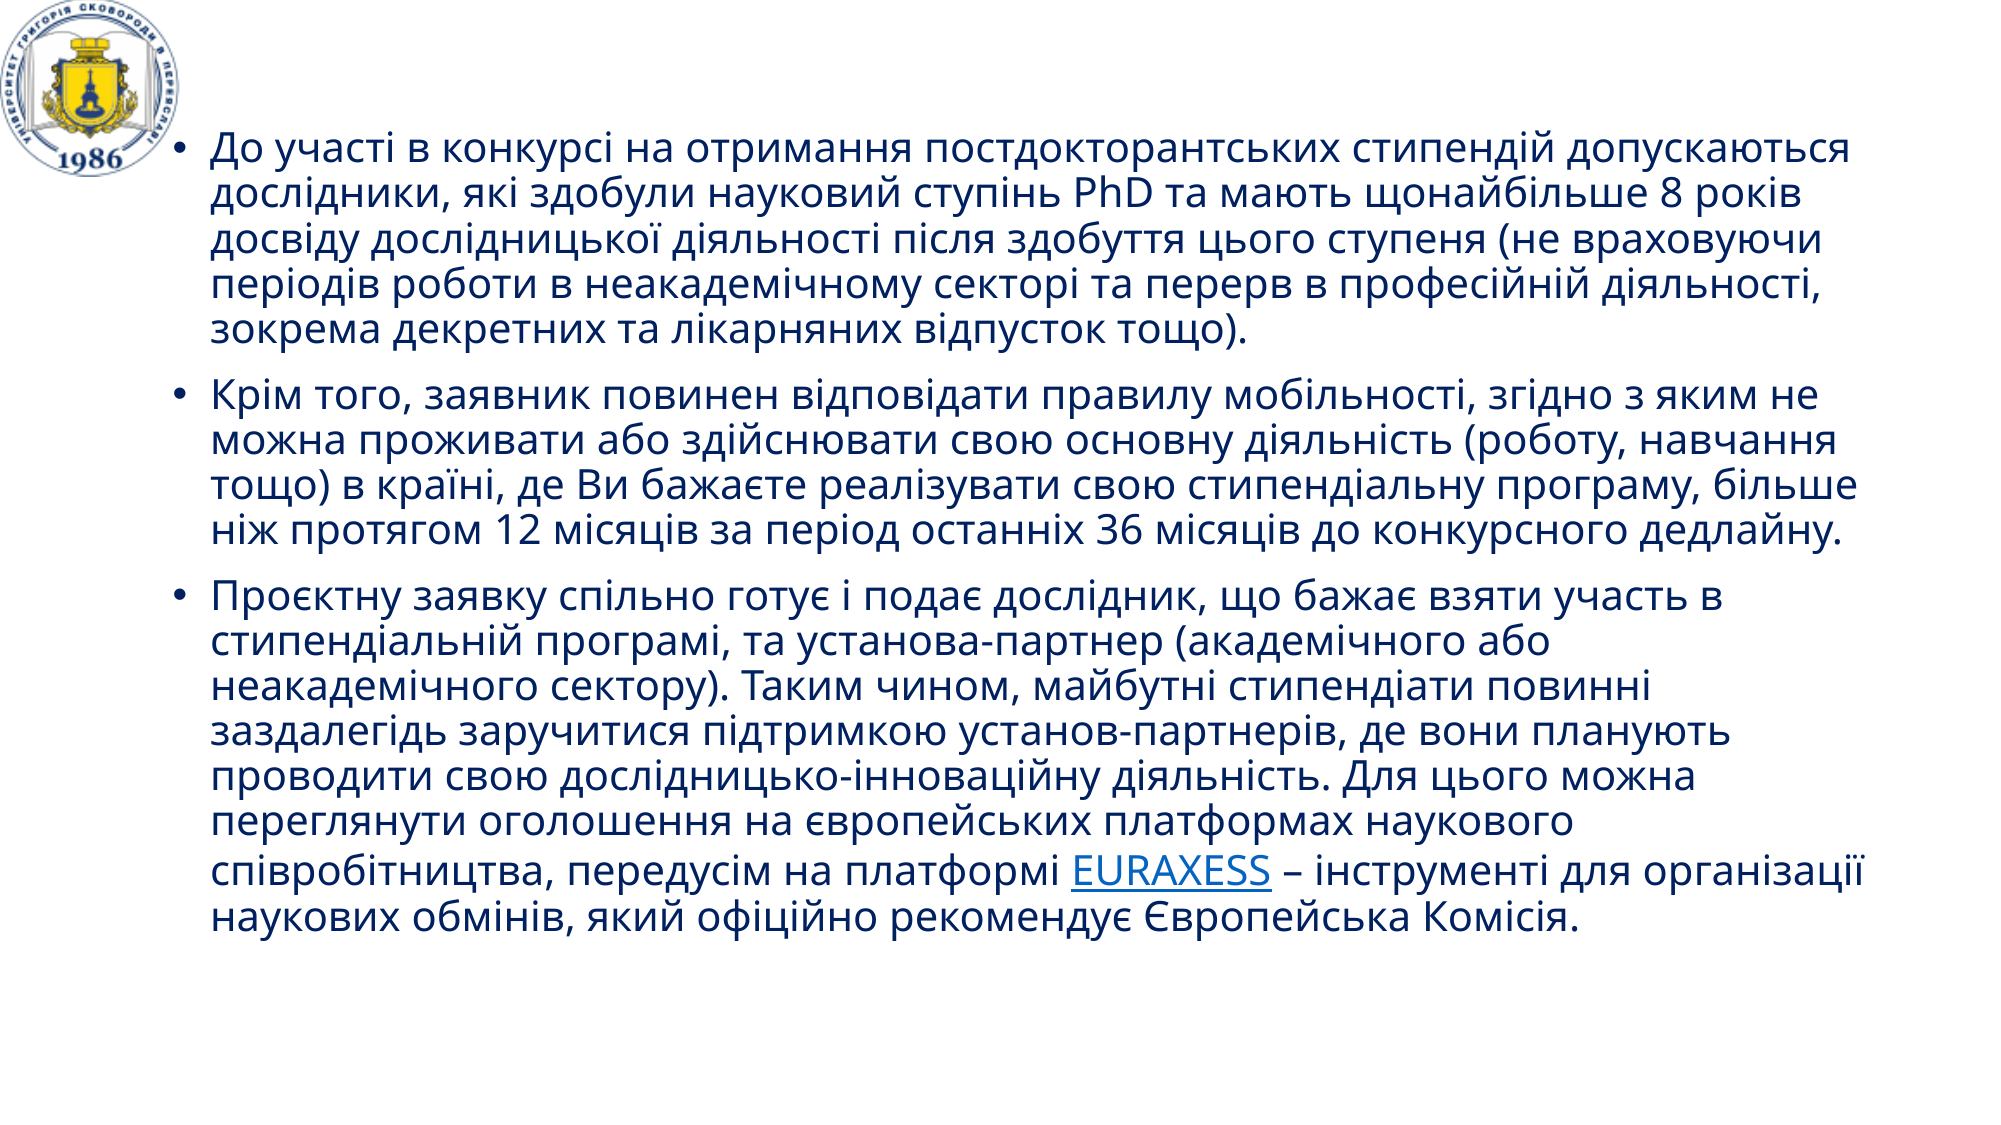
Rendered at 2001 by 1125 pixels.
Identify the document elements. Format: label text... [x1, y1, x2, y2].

list До участі в конкурсі на отримання постдокторантських стипендій допускаються дослідники, які здобули науковий ступінь PhD та мають щонайбільше 8 років досвіду дослідницької діяльності після здобуття цього ступеня (не враховуючи періодів роботи в неакадемічному секторі та перерв в професійній діяльності, зокрема декретних та лікарняних відпусток тощо). Крім того, заявник повинен відповідати правилу мобільності, згідно з яким не можна проживати або здійснювати свою основну діяльність (роботу, навчання тощо) в країні, де Ви бажаєте реалізувати свою стипендіальну програму, більше ніж протягом 12 місяців за період останніх 36 місяців до конкурсного дедлайну. Проєктну заявку спільно готує і подає дослідник, що бажає взяти участь в стипендіальній програмі, та установа-партнер (академічного або неакадемічного сектору). Таким чином, майбутні стипендіати повинні заздалегідь заручитися підтримкою установ-партнерів, де вони планують проводити свою дослідницько-інноваційну діяльність. Для цього можна переглянути оголошення на європейських платформах наукового співробітництва, передусім на платформі EURAXESS – інструменті для організації наукових обмінів, який офіційно рекомендує Європейська Комісія. [157, 119, 1892, 1052]
picture [0, 0, 190, 177]
